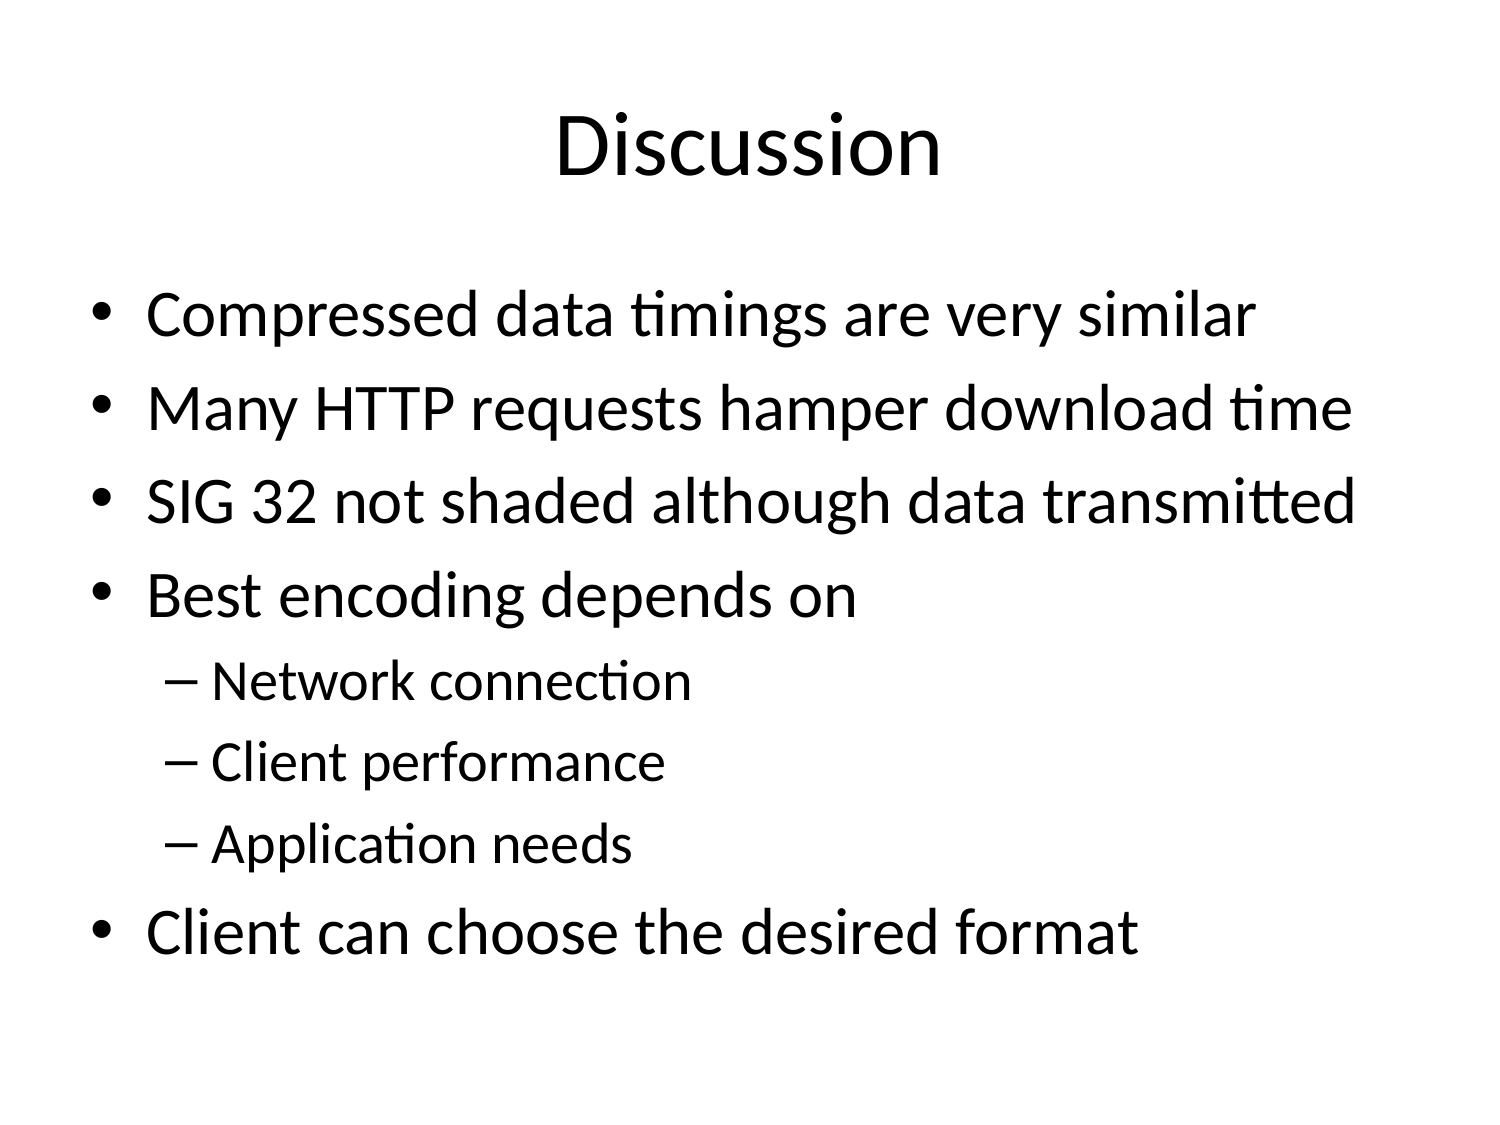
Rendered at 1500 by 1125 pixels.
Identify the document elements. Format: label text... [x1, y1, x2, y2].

title Discussion [75, 45, 1425, 233]
list Compressed data timings are very similar Many HTTP requests hamper download time SIG 32 not shaded although data transmitted Best encoding depends on Network connection Client performance Application needs Client can choose the desired format [75, 262, 1425, 1005]
